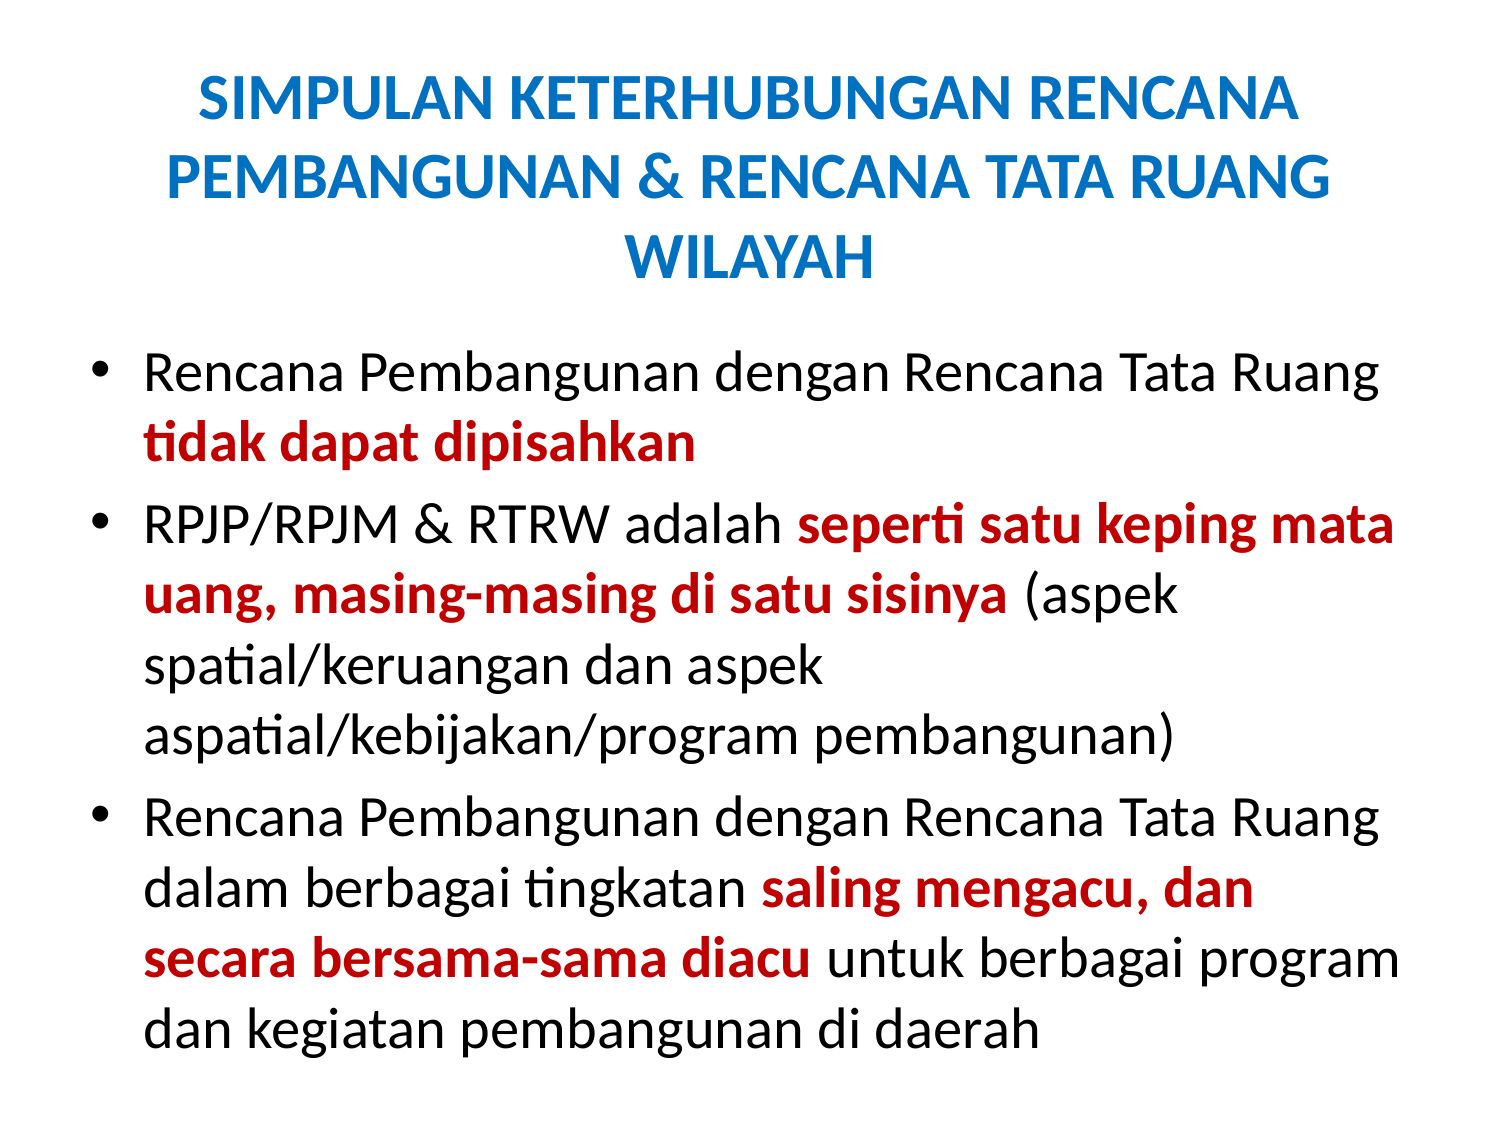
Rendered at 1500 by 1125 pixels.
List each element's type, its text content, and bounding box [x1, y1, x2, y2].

list Rencana Pembangunan dengan Rencana Tata Ruang tidak dapat dipisahkan RPJP/RPJM & RTRW adalah seperti satu keping mata uang, masing-masing di satu sisinya (aspek spatial/keruangan dan aspek aspatial/kebijakan/program pembangunan) Rencana Pembangunan dengan Rencana Tata Ruang dalam berbagai tingkatan saling mengacu, dan secara bersama-sama diacu untuk berbagai program dan kegiatan pembangunan di daerah [75, 324, 1425, 1068]
title SIMPULAN KETERHUBUNGAN RENCANA PEMBANGUNAN & RENCANA TATA RUANG WILAYAH [75, 45, 1425, 300]
